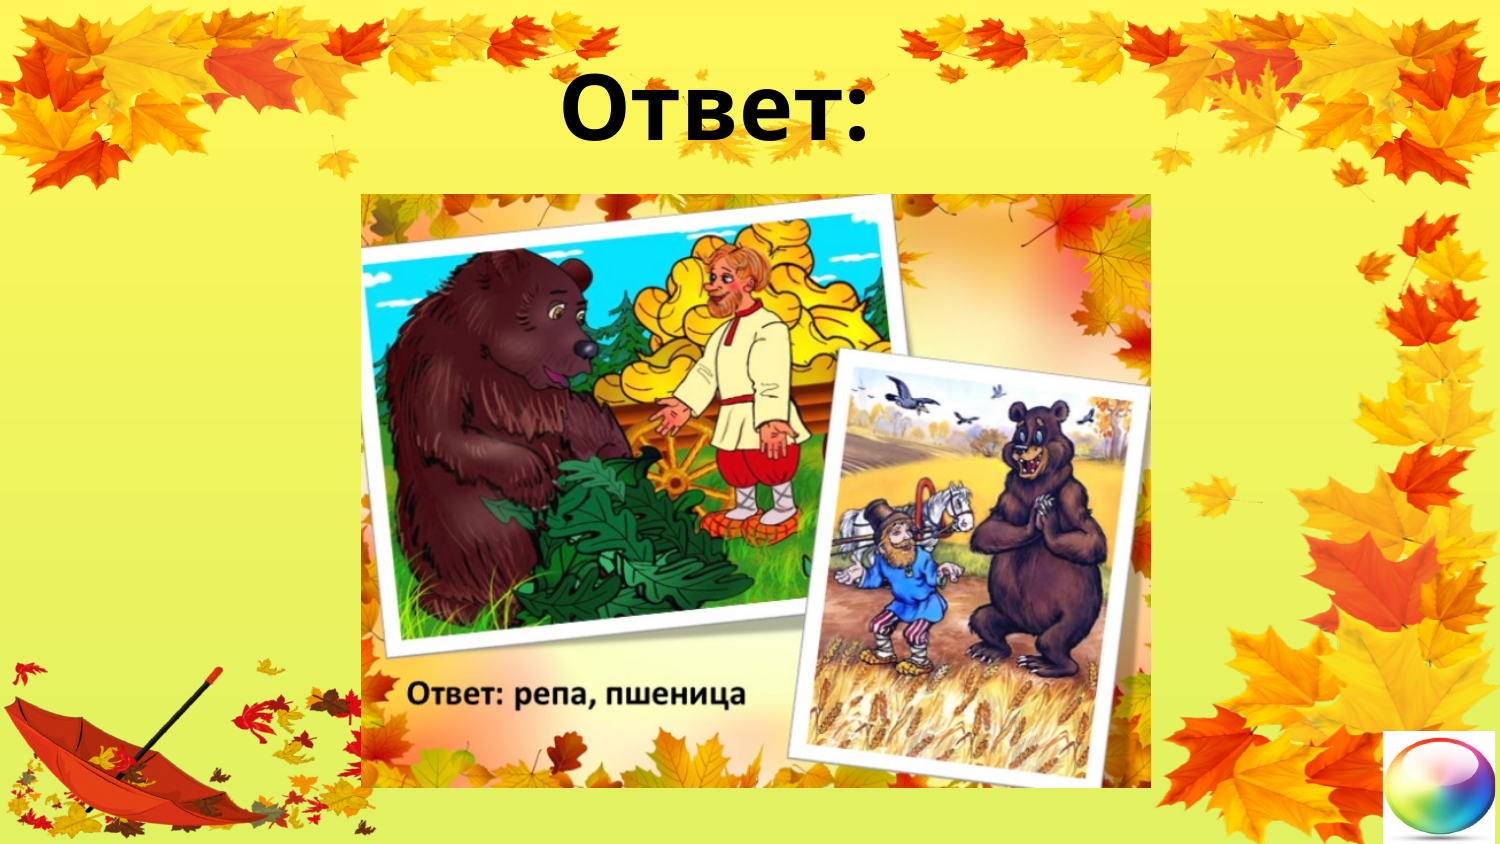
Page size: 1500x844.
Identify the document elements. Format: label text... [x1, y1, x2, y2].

picture [4, 658, 393, 839]
title Ответ: [218, 33, 1211, 175]
picture [0, 0, 1500, 844]
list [361, 193, 1151, 789]
